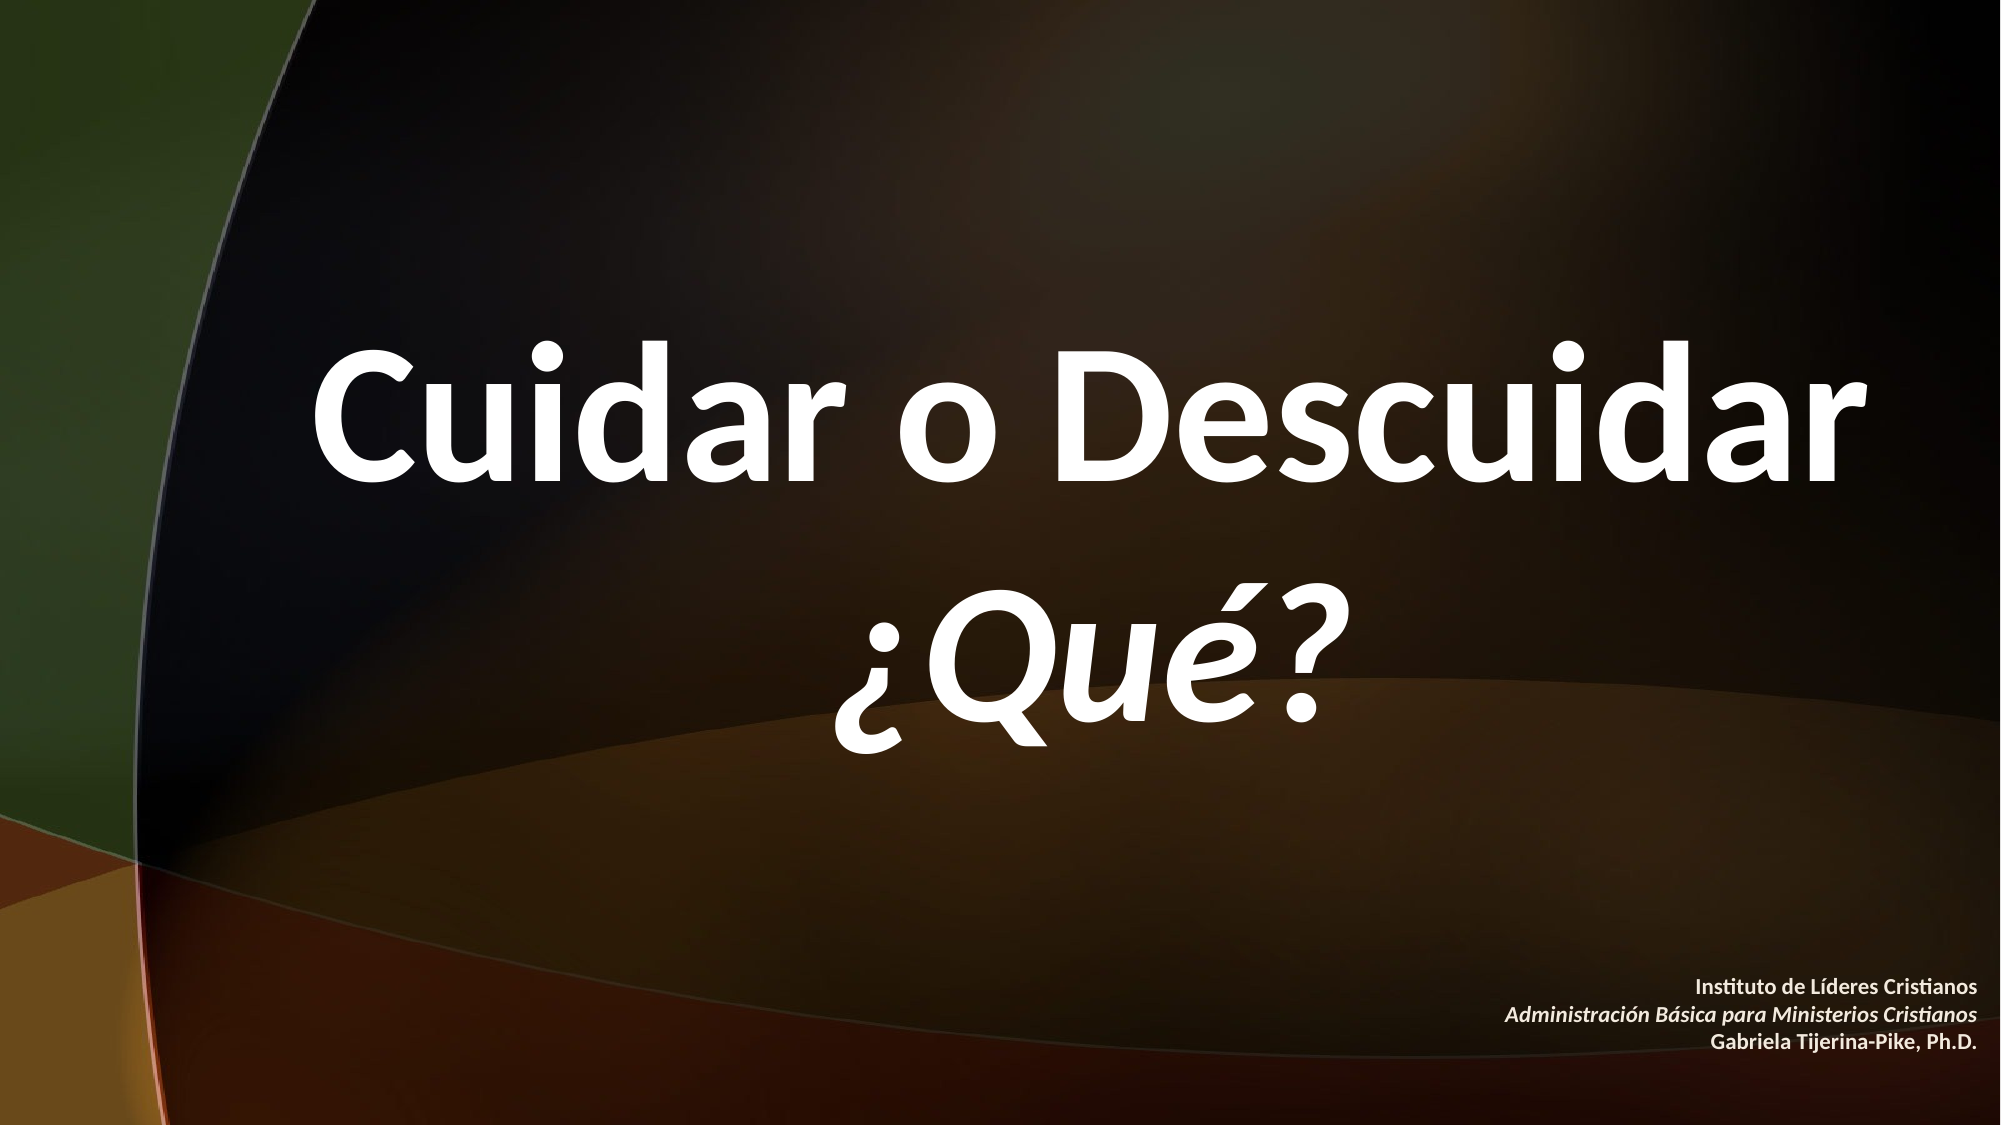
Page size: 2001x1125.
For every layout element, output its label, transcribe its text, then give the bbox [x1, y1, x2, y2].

title [271, 178, 1896, 274]
picture [0, 0, 2001, 1125]
text_box Cuidar o Descuidar ¿Qué? [266, 274, 1917, 889]
text_box Instituto de Líderes Cristianos Administración Básica para Ministerios Cristianos Gabriela Tijerina-Pike, Ph.D. [368, 904, 1993, 1122]
